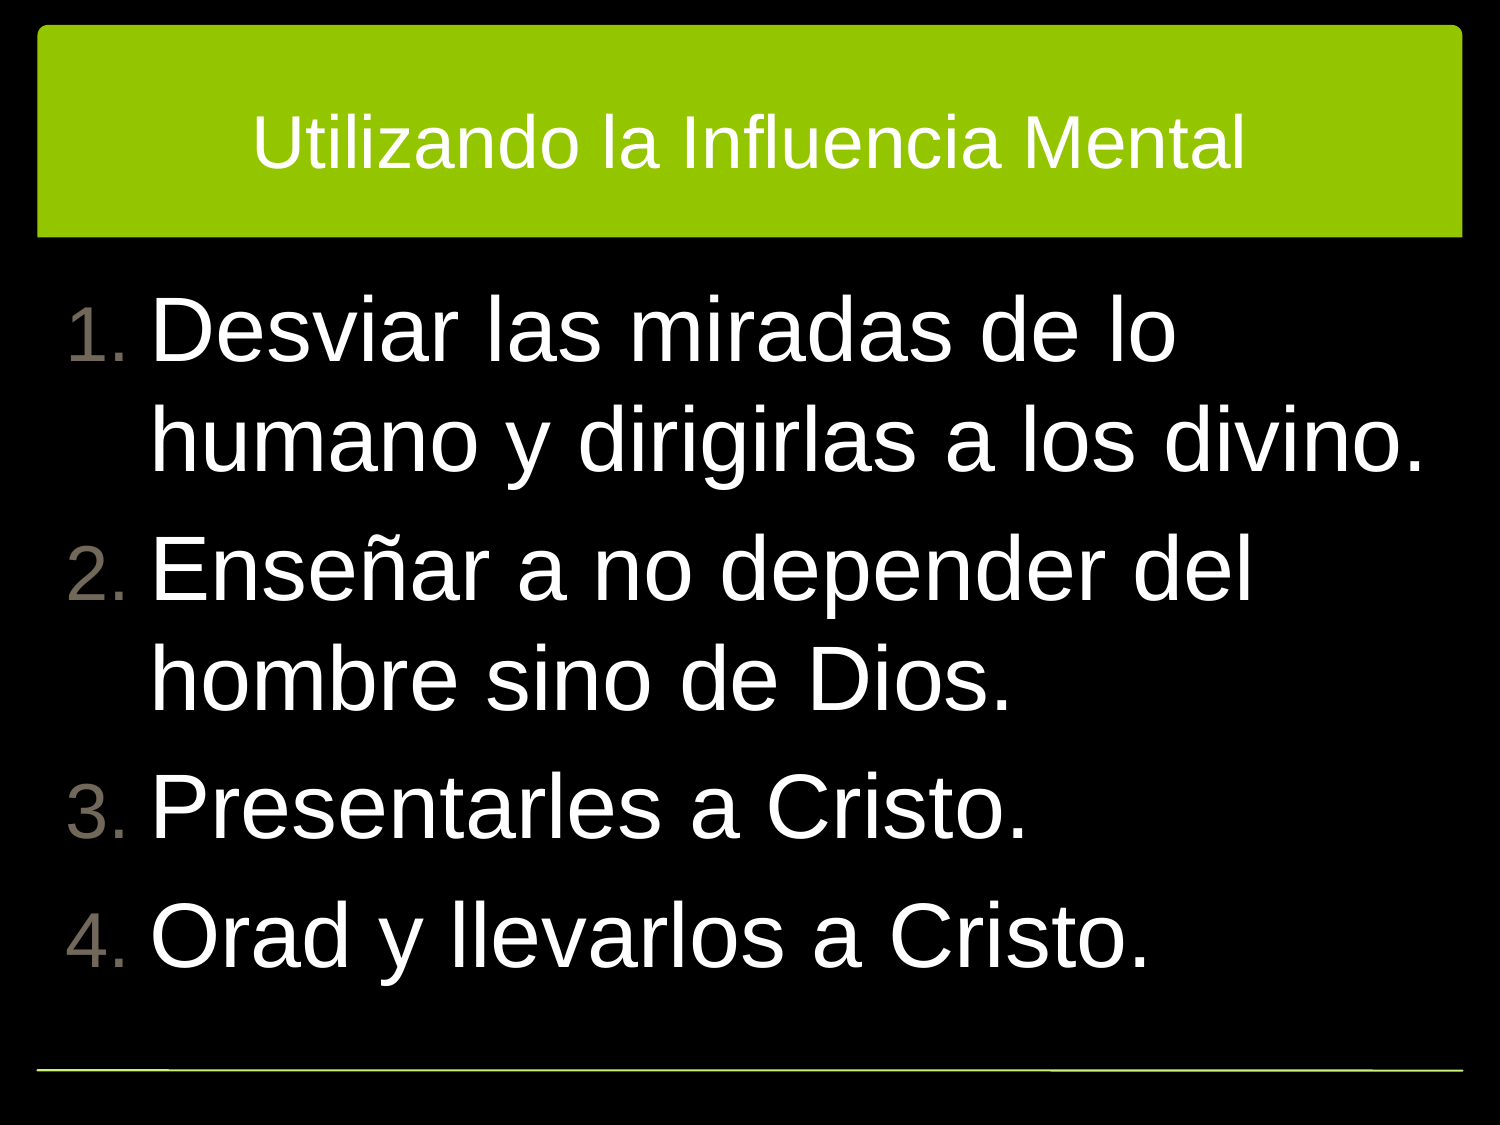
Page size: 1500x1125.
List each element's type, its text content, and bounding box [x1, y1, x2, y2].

list Desviar las miradas de lo humano y dirigirlas a los divino. Enseñar a no depender del hombre sino de Dios. Presentarles a Cristo. Orad y llevarlos a Cristo. [50, 262, 1450, 1050]
title Utilizando la Influencia Mental [50, 45, 1450, 233]
